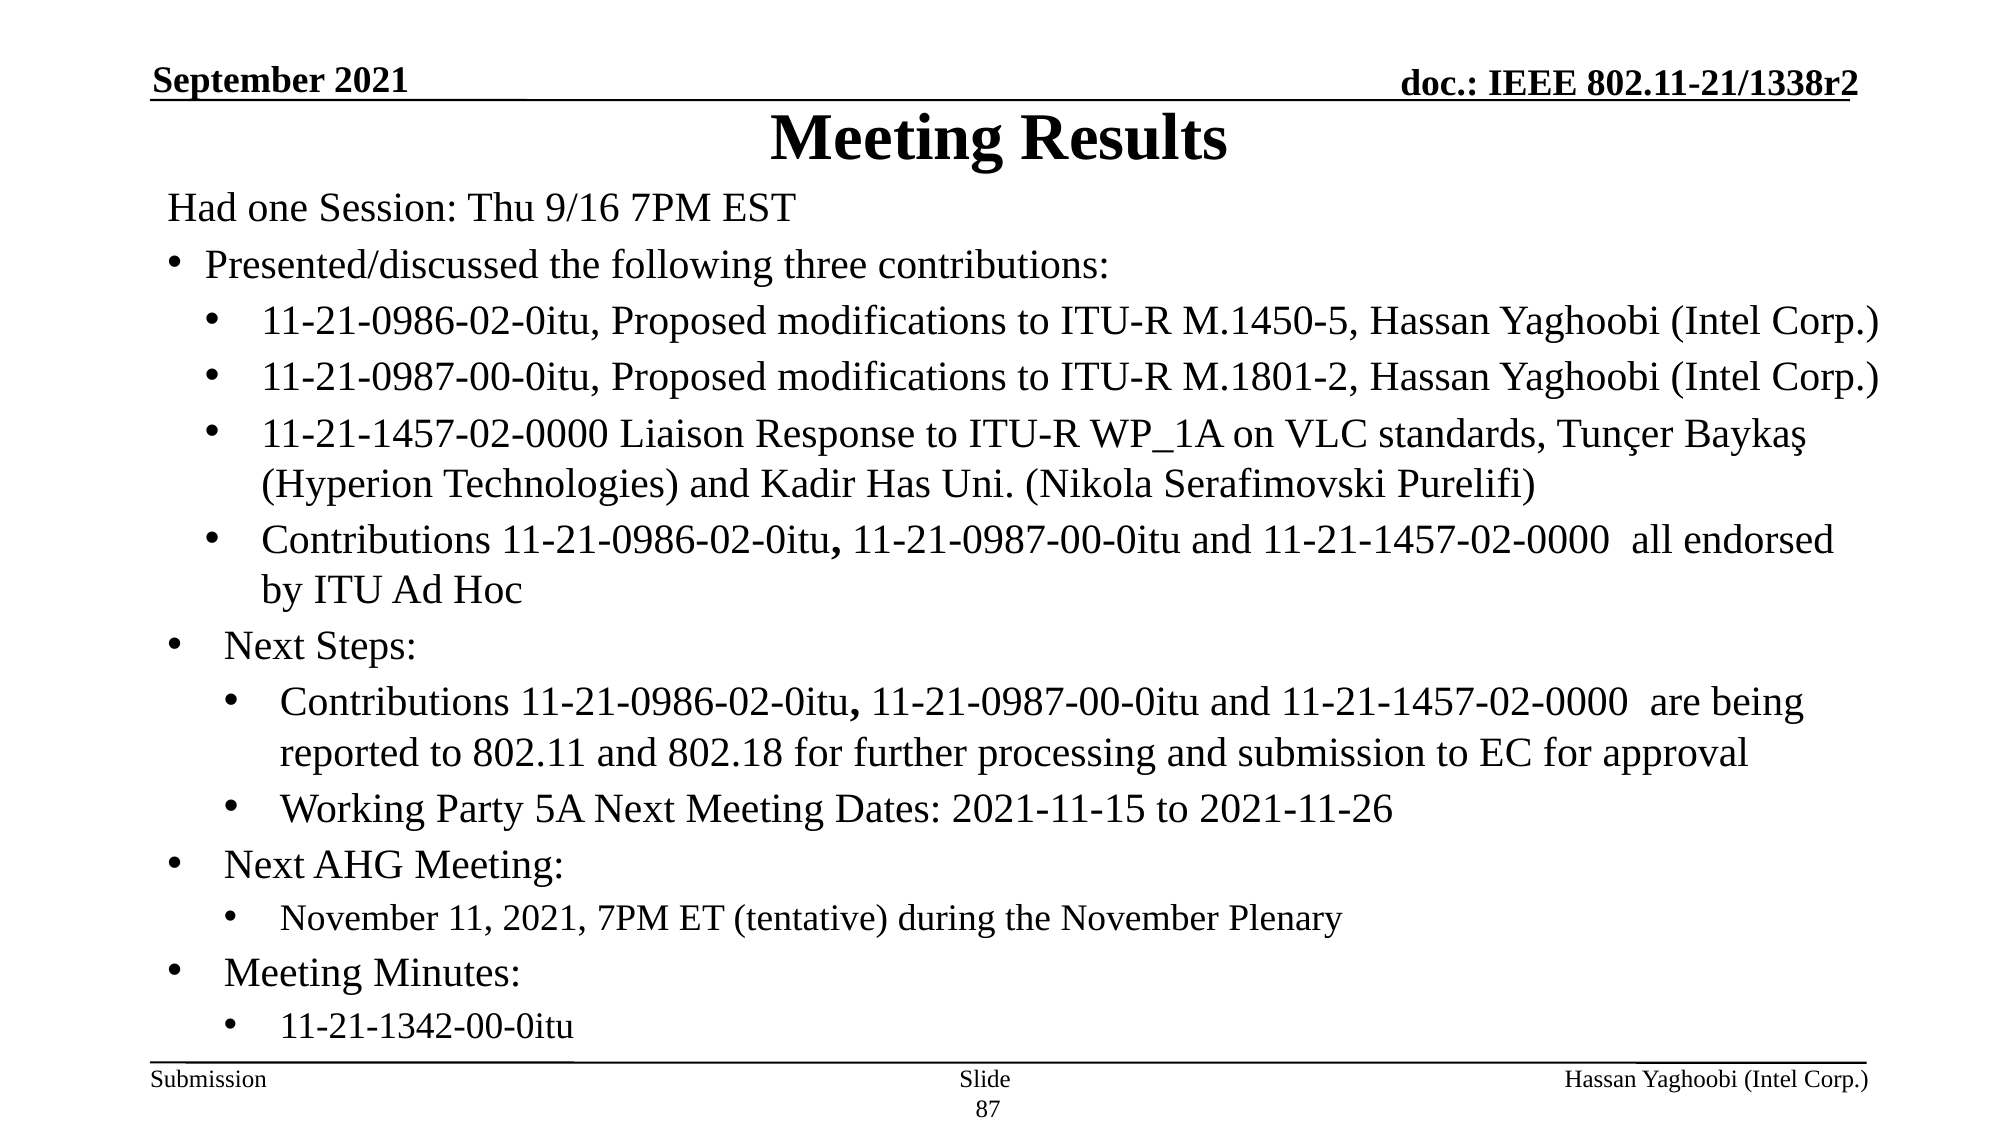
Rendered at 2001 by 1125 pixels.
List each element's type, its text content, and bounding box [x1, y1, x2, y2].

slide_number Slide 87 [952, 1061, 1024, 1093]
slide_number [152, 0, 412, 101]
footer Hassan Yaghoobi (Intel Corp.) [1560, 1061, 1869, 1125]
title Meeting Results [149, 44, 1851, 221]
list Had one Session: Thu 9/16 7PM EST Presented/discussed the following three contributions: 11-21-0986-02-0itu, Proposed modifications to ITU-R M.1450-5, Hassan Yaghoobi (Intel Corp.) 11-21-0987-00-0itu, Proposed modifications to ITU-R M.1801-2, Hassan Yaghoobi (Intel Corp.) 11-21-1457-02-0000 Liaison Response to ITU-R WP_1A on VLC standards, Tunçer Baykaş (Hyperion Technologies) and Kadir Has Uni. (Nikola Serafimovski Purelifi) Contributions 11-21-0986-02-0itu, 11-21-0987-00-0itu and 11-21-1457-02-0000 all endorsed by ITU Ad Hoc Next Steps: Contributions 11-21-0986-02-0itu, 11-21-0987-00-0itu and 11-21-1457-02-0000 are being reported to 802.11 and 802.18 for further processing and submission to EC for approval Working Party 5A Next Meeting Dates: 2021-11-15 to 2021-11-26 Next AHG Meeting: November 11, 2021, 7PM ET (tentative) during the November Plenary Meeting Minutes: 11-21-1342-00-0itu [152, 172, 1898, 973]
